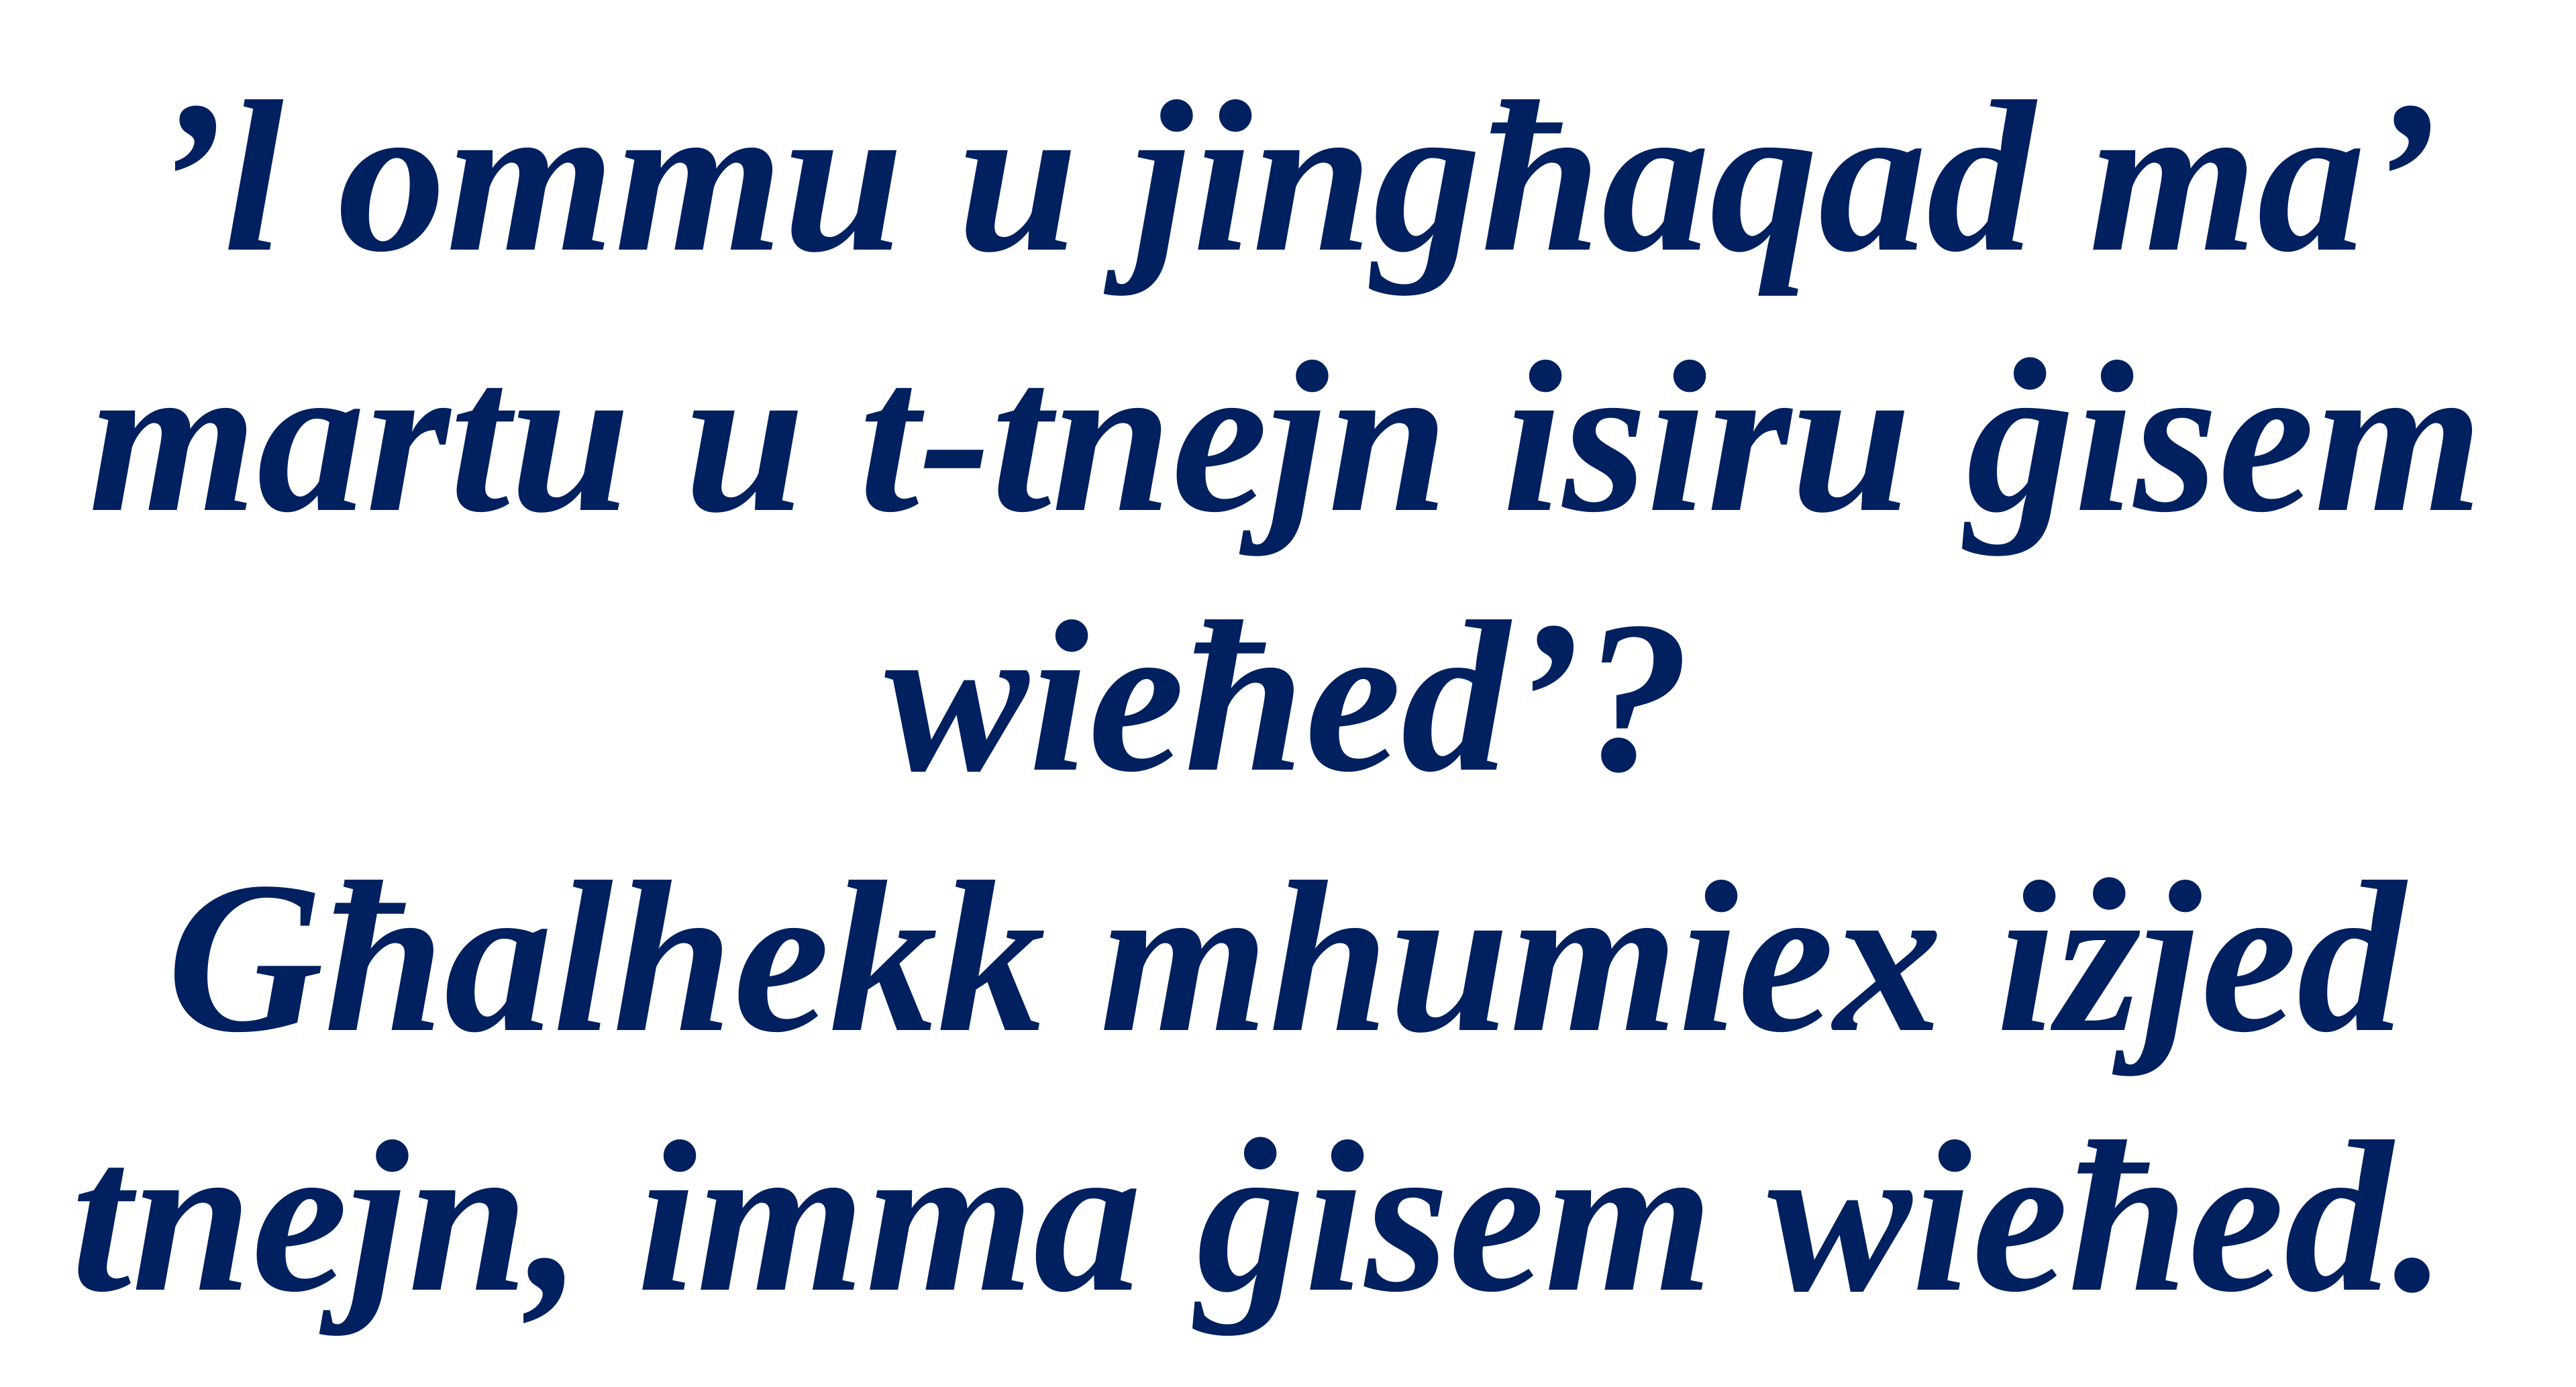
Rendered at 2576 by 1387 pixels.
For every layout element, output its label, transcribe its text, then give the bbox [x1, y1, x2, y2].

text_box ’l ommu u jingħaqad ma’ martu u t-tnejn isiru ġisem wieħed’? Għalhekk mhumiex iżjed tnejn, imma ġisem wieħed. [41, 34, 2534, 1334]
